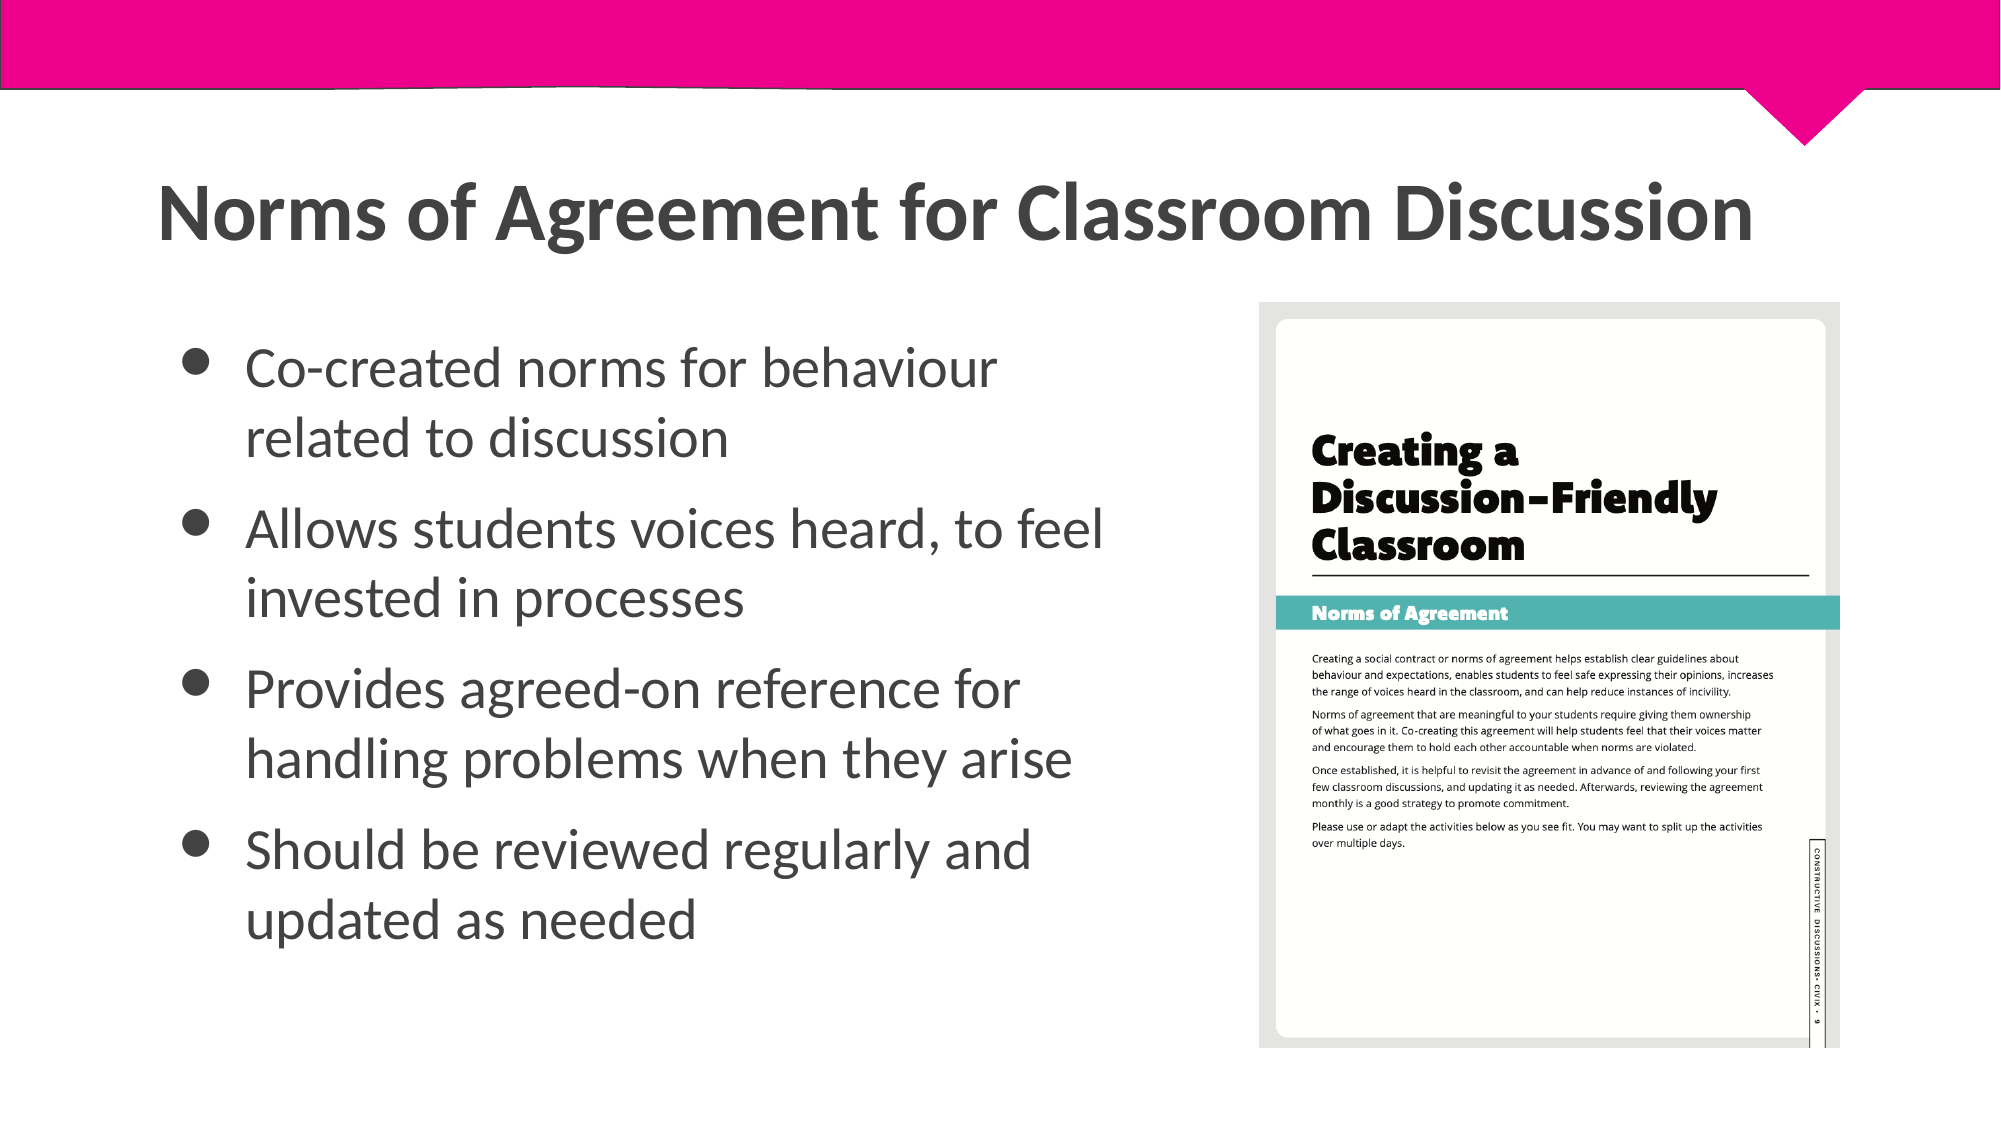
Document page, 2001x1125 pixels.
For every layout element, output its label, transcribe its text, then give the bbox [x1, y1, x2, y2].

list Co-created norms for behaviour related to discussion Allows students voices heard, to feel invested in processes Provides agreed-on reference for handling problems when they arise Should be reviewed regularly and updated as needed [150, 309, 1158, 989]
picture [1259, 301, 1840, 1048]
title Norms of Agreement for Classroom Discussion [137, 59, 1840, 278]
